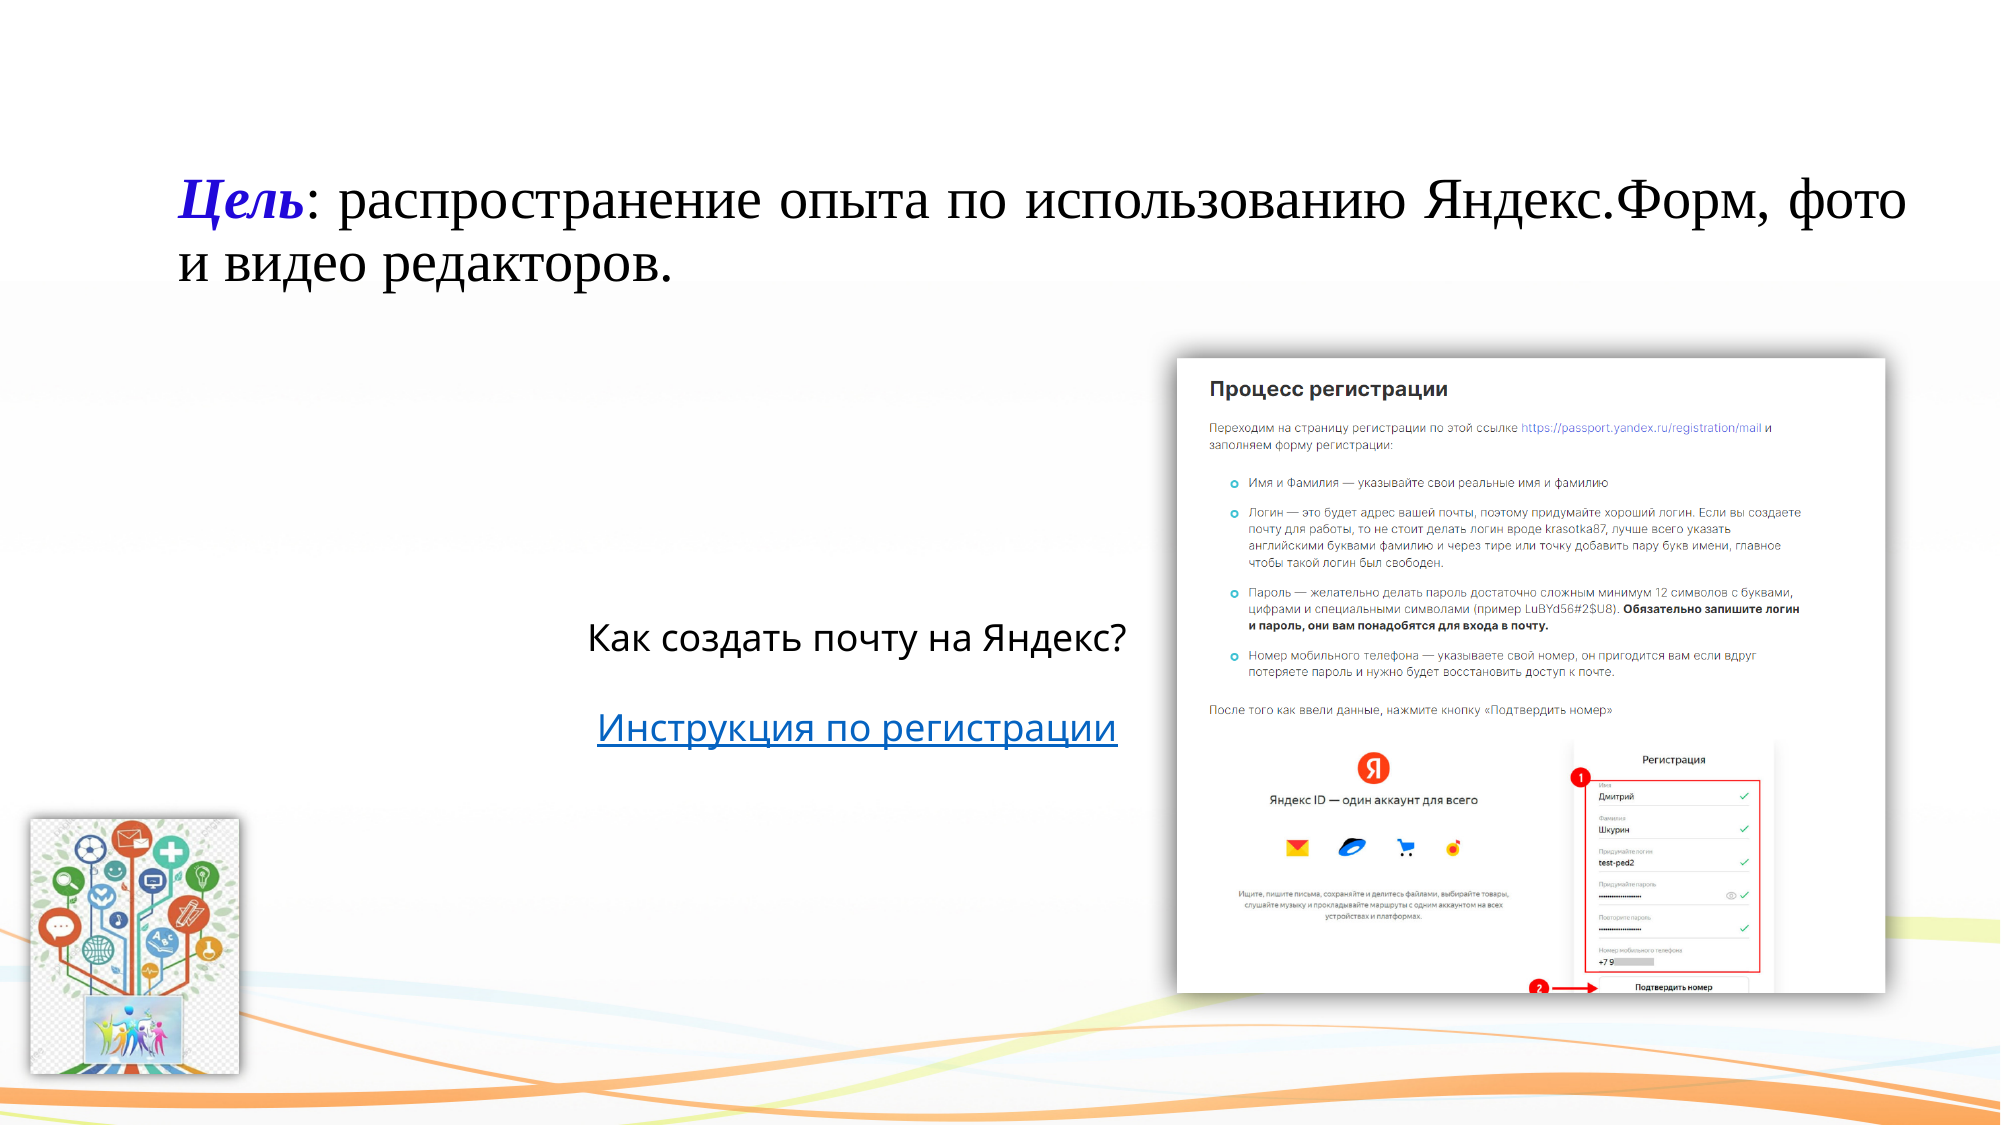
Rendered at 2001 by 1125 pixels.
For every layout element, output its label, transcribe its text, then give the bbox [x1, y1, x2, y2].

list Цель: распространение опыта по использованию Яндекс.Форм, фото и видео редакторов. [114, 160, 1924, 378]
picture [0, 0, 2001, 1125]
text_box Как создать почту на Яндекс? Инструкция по регистрации [572, 606, 1153, 763]
